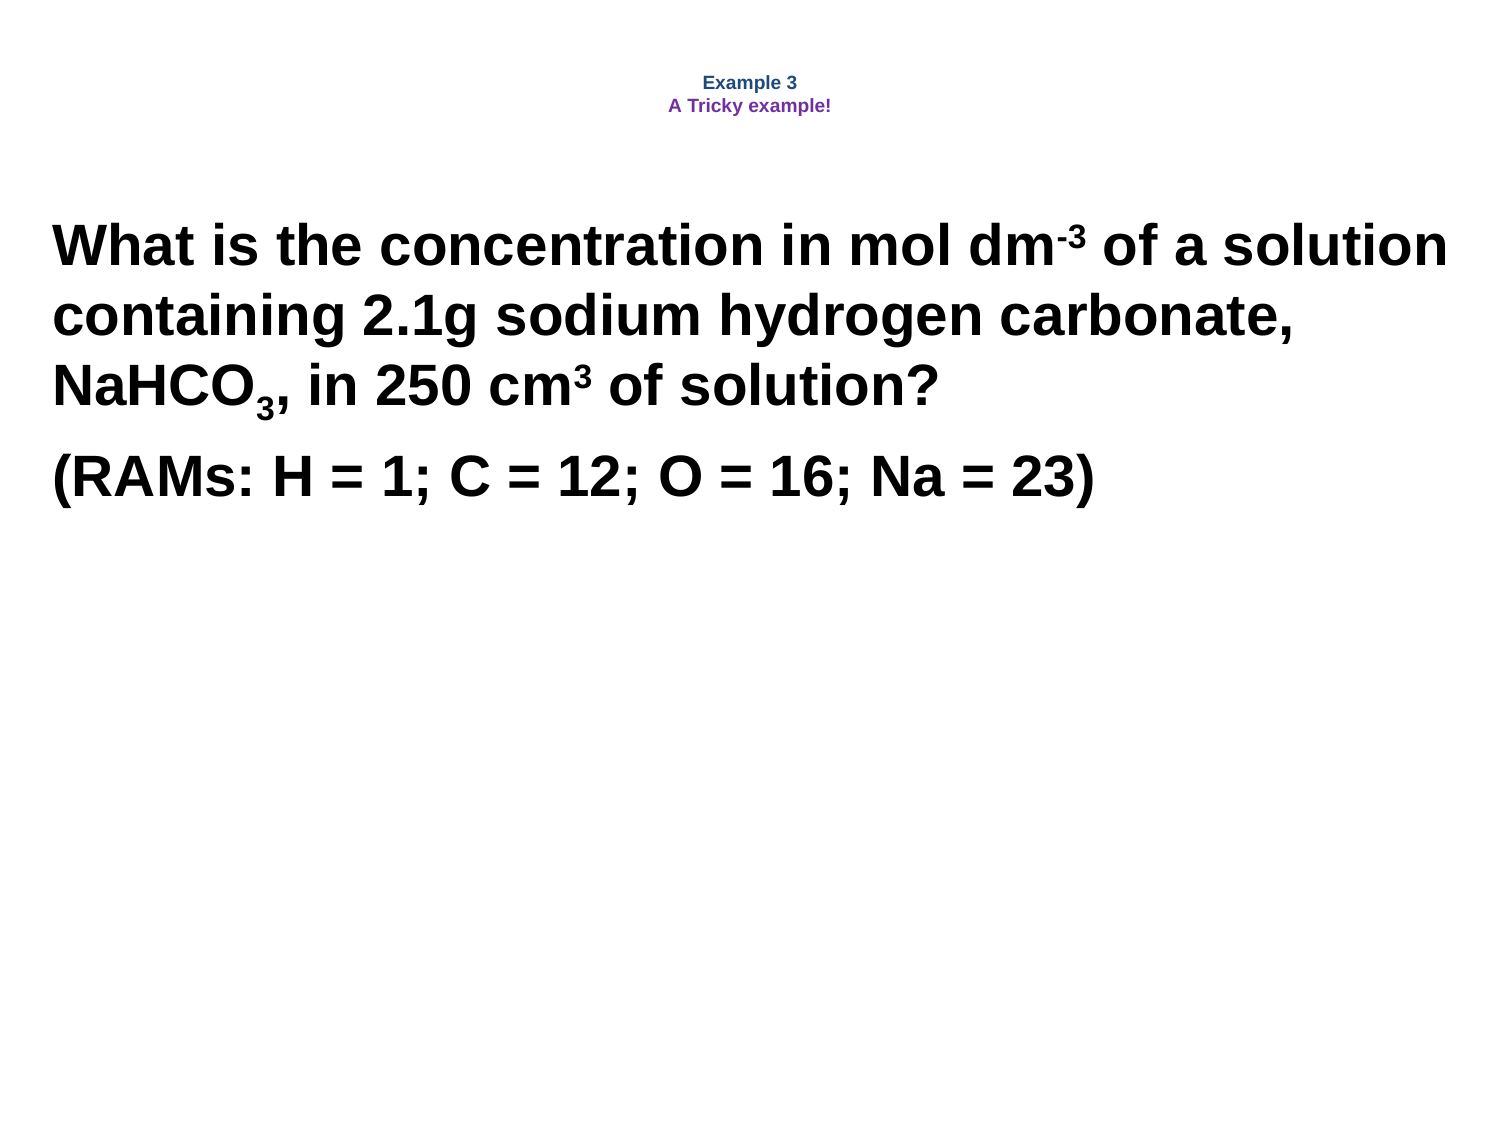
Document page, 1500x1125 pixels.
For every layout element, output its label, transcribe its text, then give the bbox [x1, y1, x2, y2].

title Example 3 A Tricky example! [112, 62, 1388, 125]
subtitle What is the concentration in mol dm-3 of a solution containing 2.1g sodium hydrogen carbonate, NaHCO3, in 250 cm3 of solution? (RAMs: H = 1; C = 12; O = 16; Na = 23) [37, 200, 1475, 1075]
